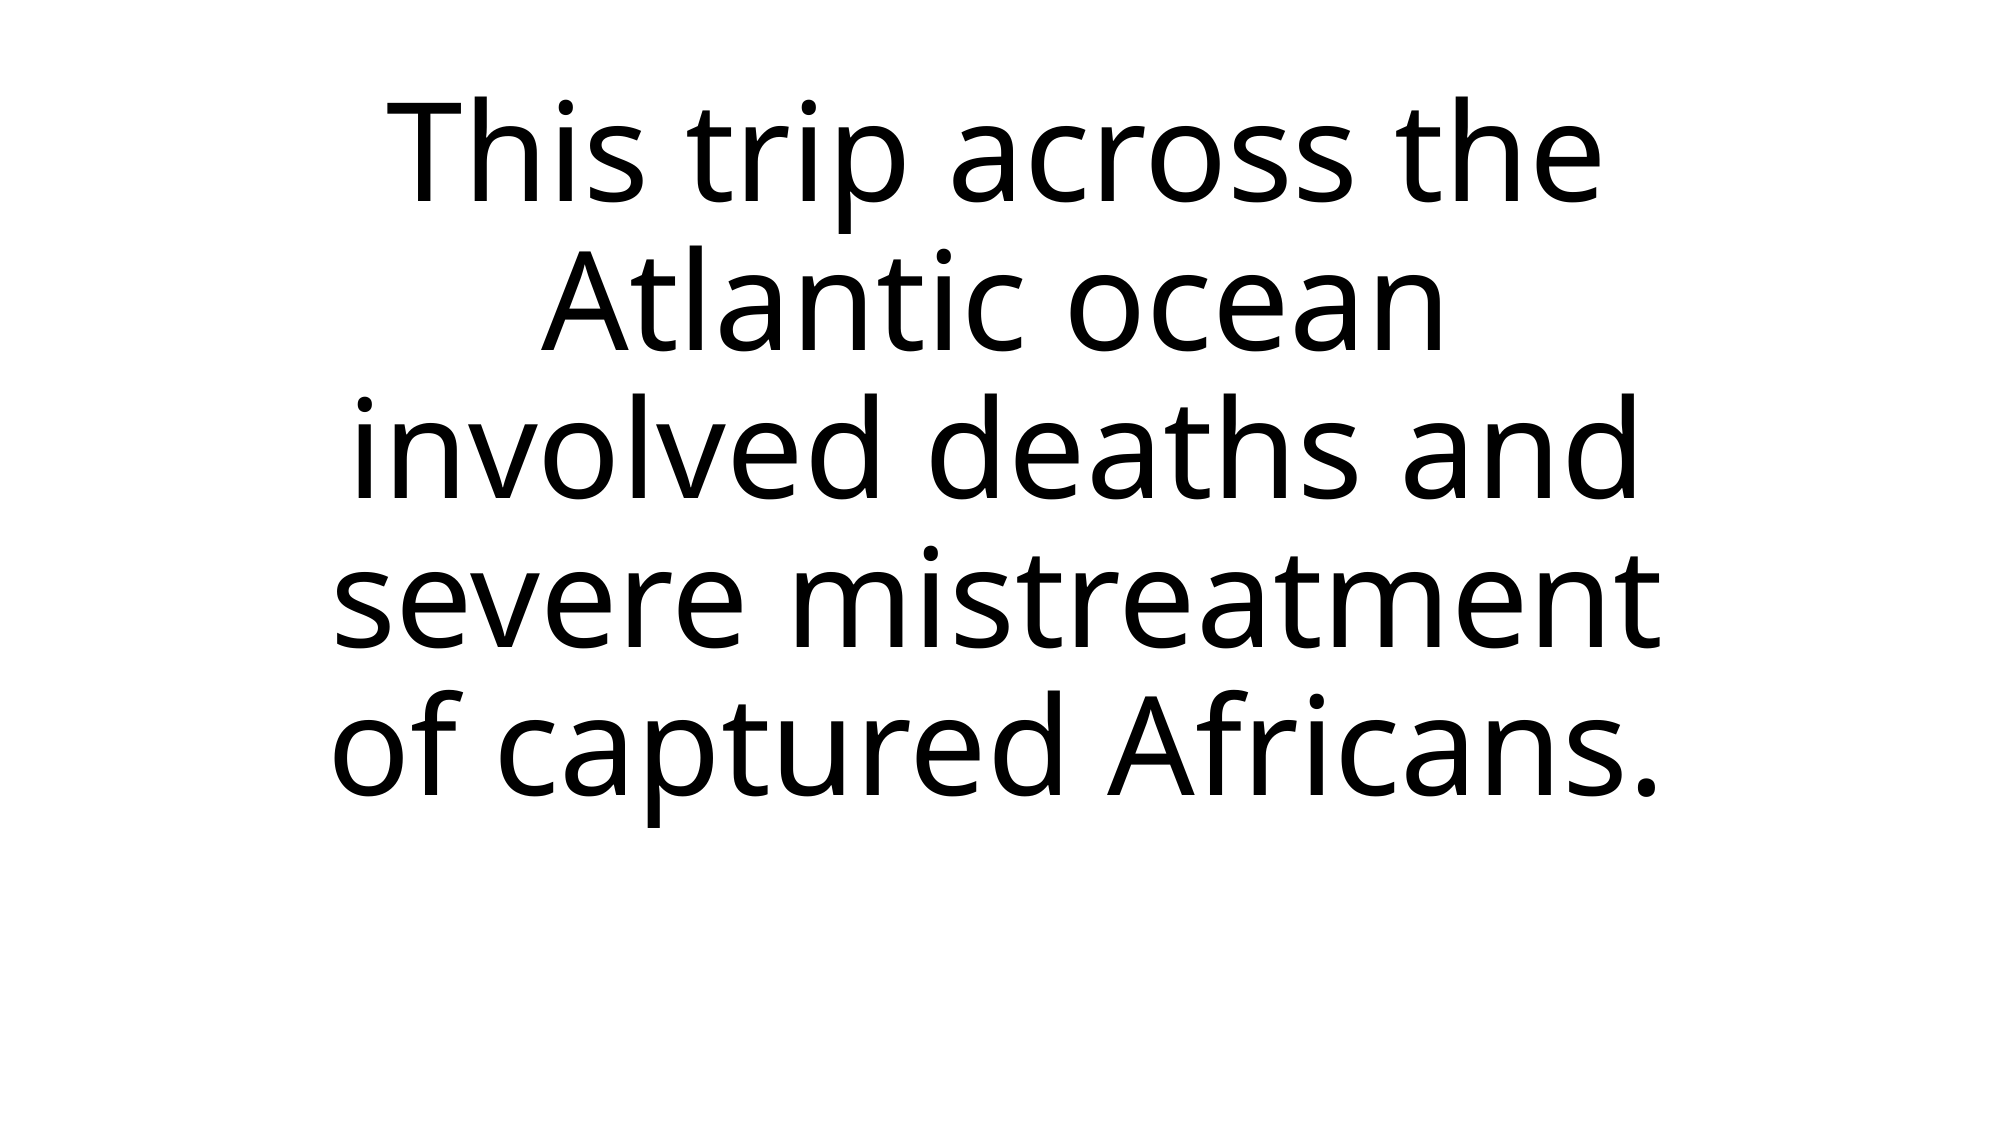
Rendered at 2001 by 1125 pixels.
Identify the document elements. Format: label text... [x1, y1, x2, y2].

title This trip across the Atlantic ocean involved deaths and severe mistreatment of captured Africans. [247, 326, 1747, 833]
